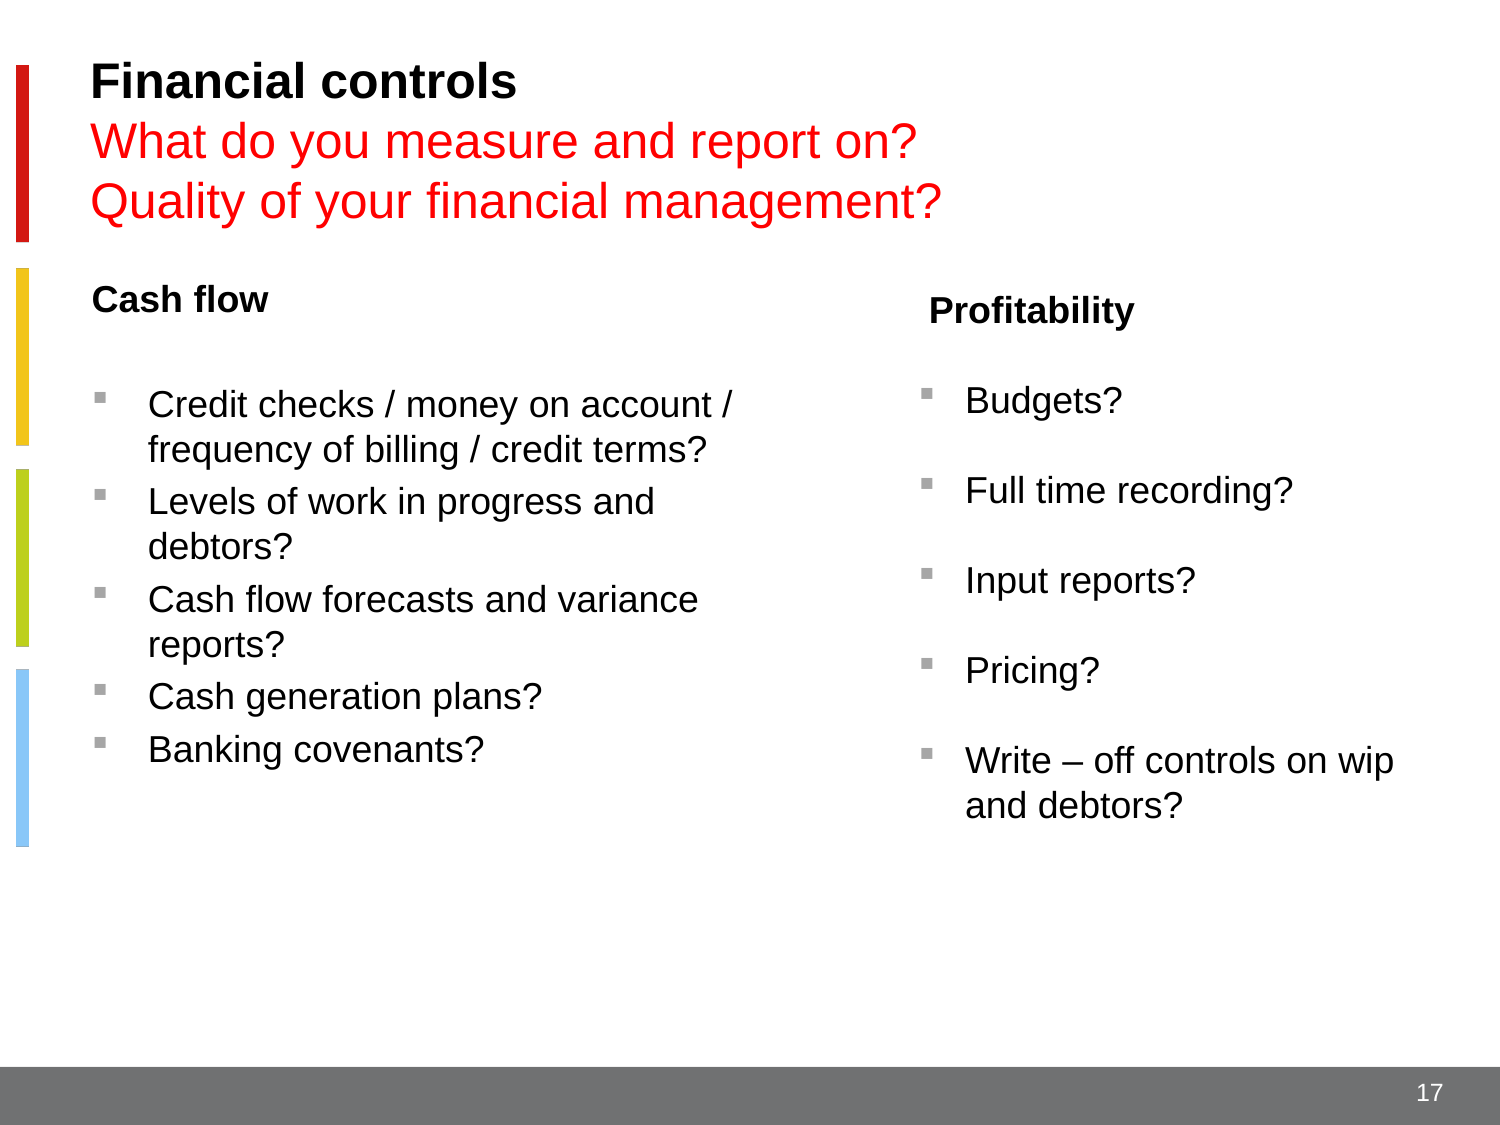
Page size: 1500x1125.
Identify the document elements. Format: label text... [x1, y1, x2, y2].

title Financial controls What do you measure and report on? Quality of your financial management? [75, 45, 1425, 233]
picture [0, 65, 1500, 1125]
text_box Profitability Budgets? Full time recording? Input reports? Pricing? Write – off controls on wip and debtors? [903, 278, 1459, 879]
list Cash flow Credit checks / money on account / frequency of billing / credit terms? Levels of work in progress and debtors? Cash flow forecasts and variance reports? Cash generation plans? Banking covenants? [76, 267, 750, 1012]
slide_number 17 [1108, 1069, 1459, 1125]
